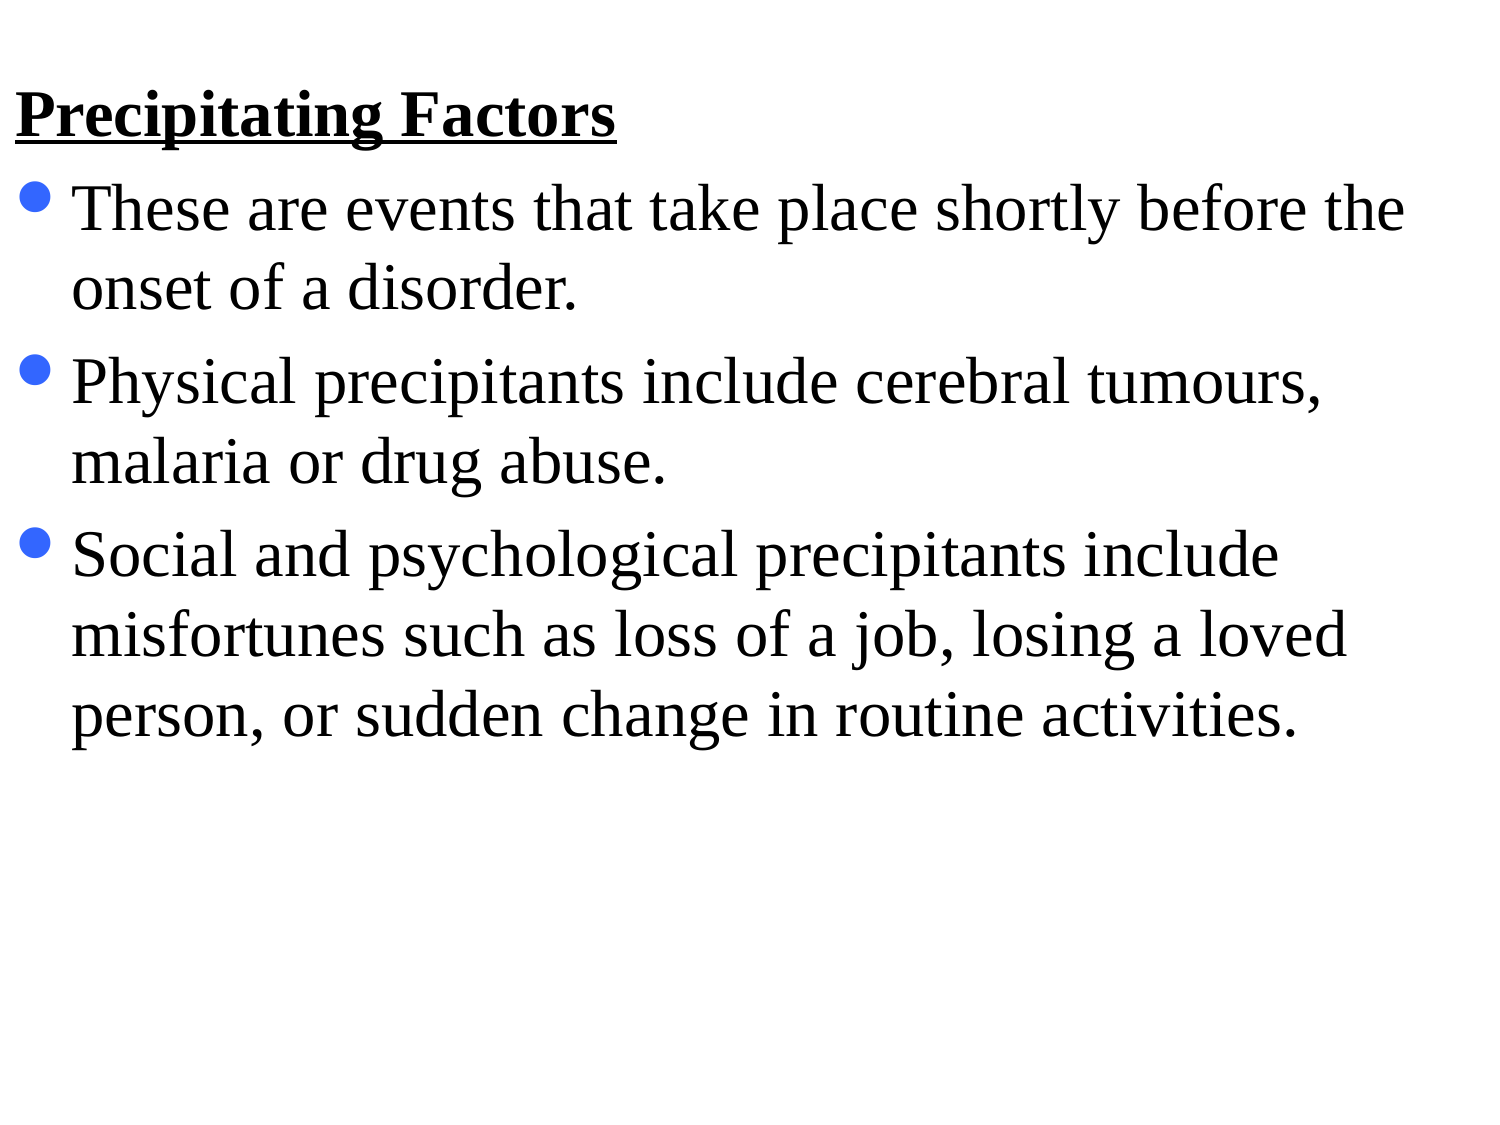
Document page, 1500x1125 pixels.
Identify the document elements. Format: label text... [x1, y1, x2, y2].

list Precipitating Factors These are events that take place shortly before the onset of a disorder. Physical precipitants include cerebral tumours, malaria or drug abuse. Social and psychological precipitants include misfortunes such as loss of a job, losing a loved person, or sudden change in routine activities. [0, 62, 1463, 1001]
